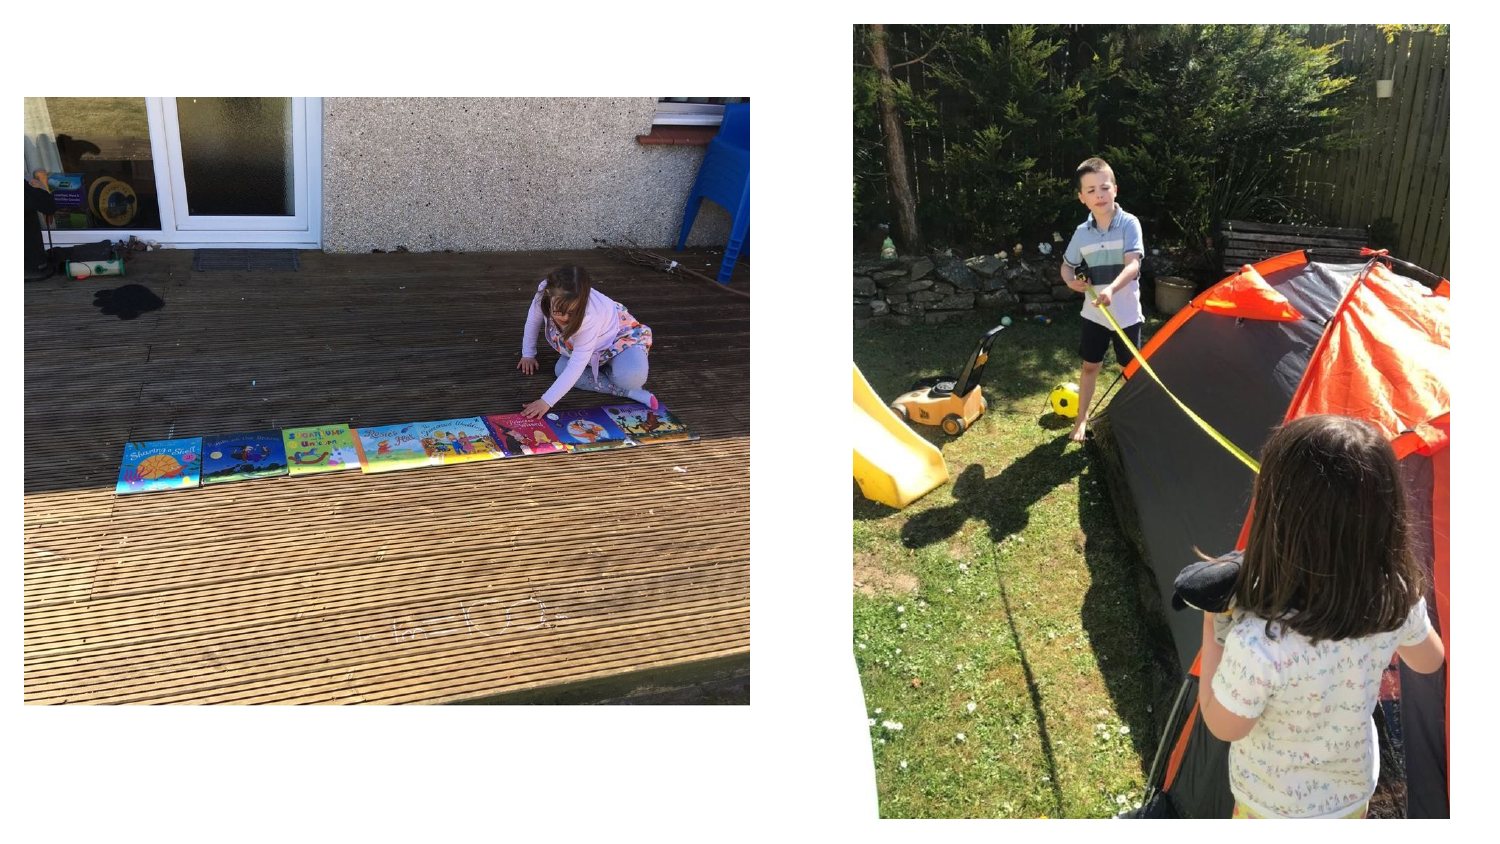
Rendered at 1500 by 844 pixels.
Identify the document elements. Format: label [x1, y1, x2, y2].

picture [853, 24, 1450, 819]
picture [24, 97, 751, 706]
